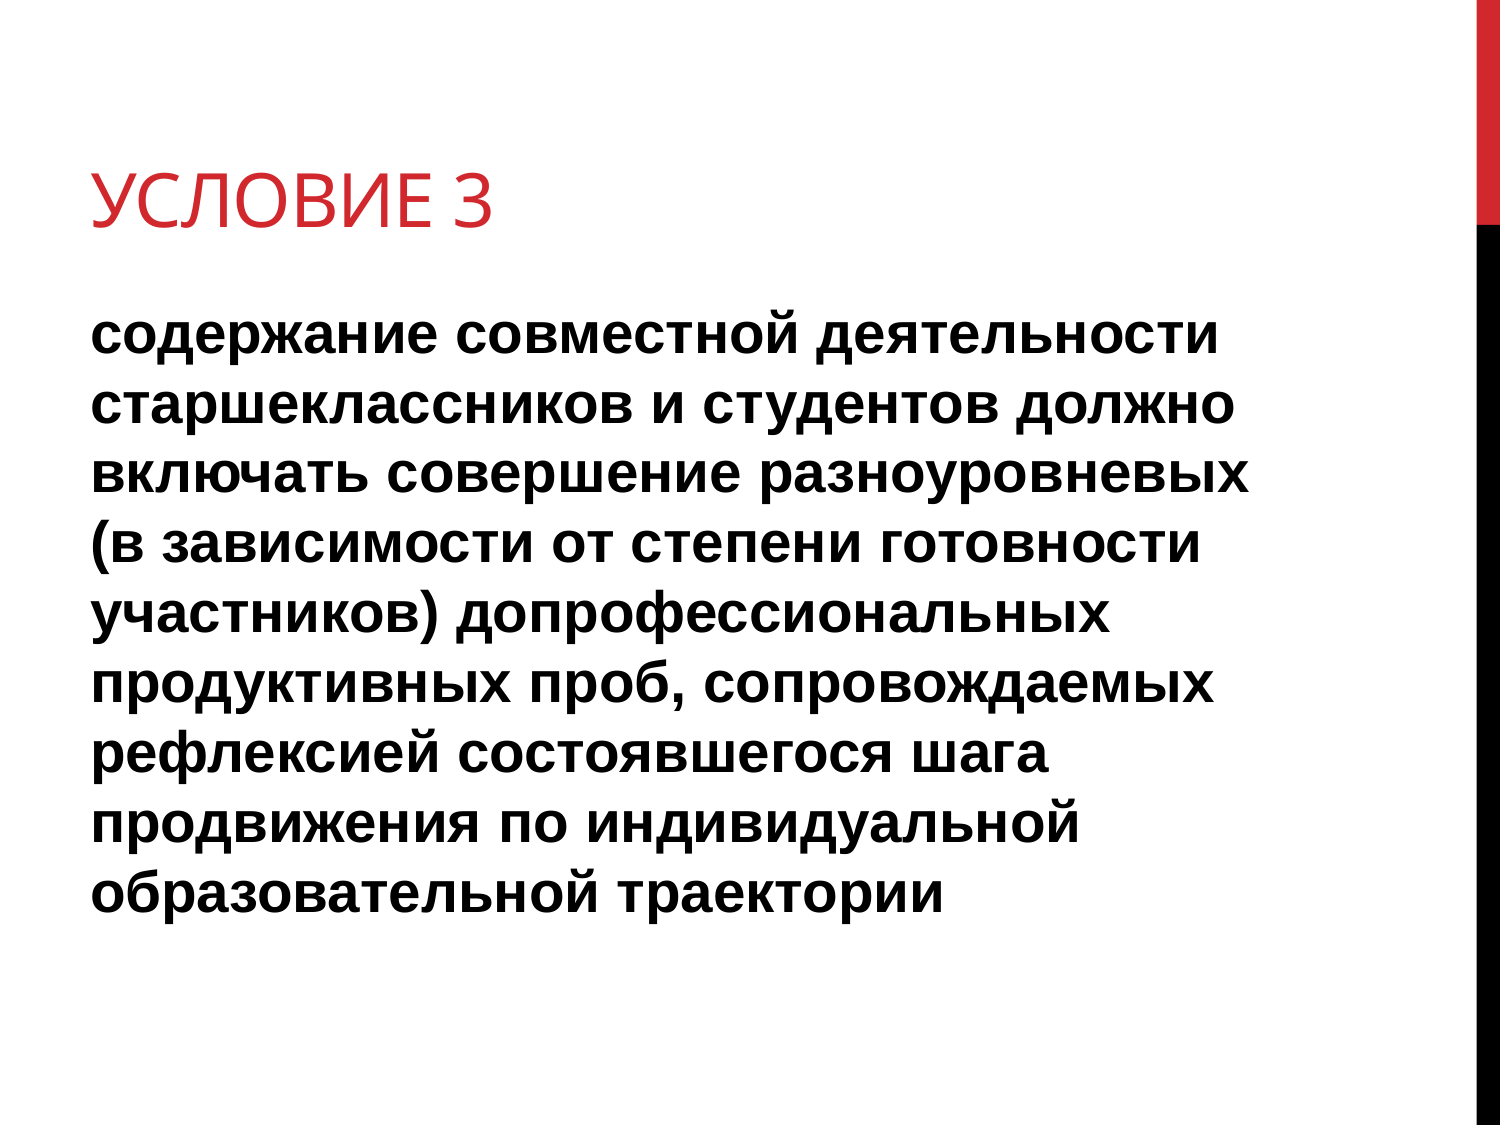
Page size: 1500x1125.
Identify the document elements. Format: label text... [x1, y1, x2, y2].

list содержание совместной деятельности старшеклассников и студентов должно включать совершение разноуровневых (в зависимости от степени готовности участников) допрофессиональных продуктивных проб, сопровождаемых рефлексией состоявшегося шага продвижения по индивидуальной образовательной траектории [75, 287, 1325, 1005]
title Условие 3 [75, 25, 1025, 250]
